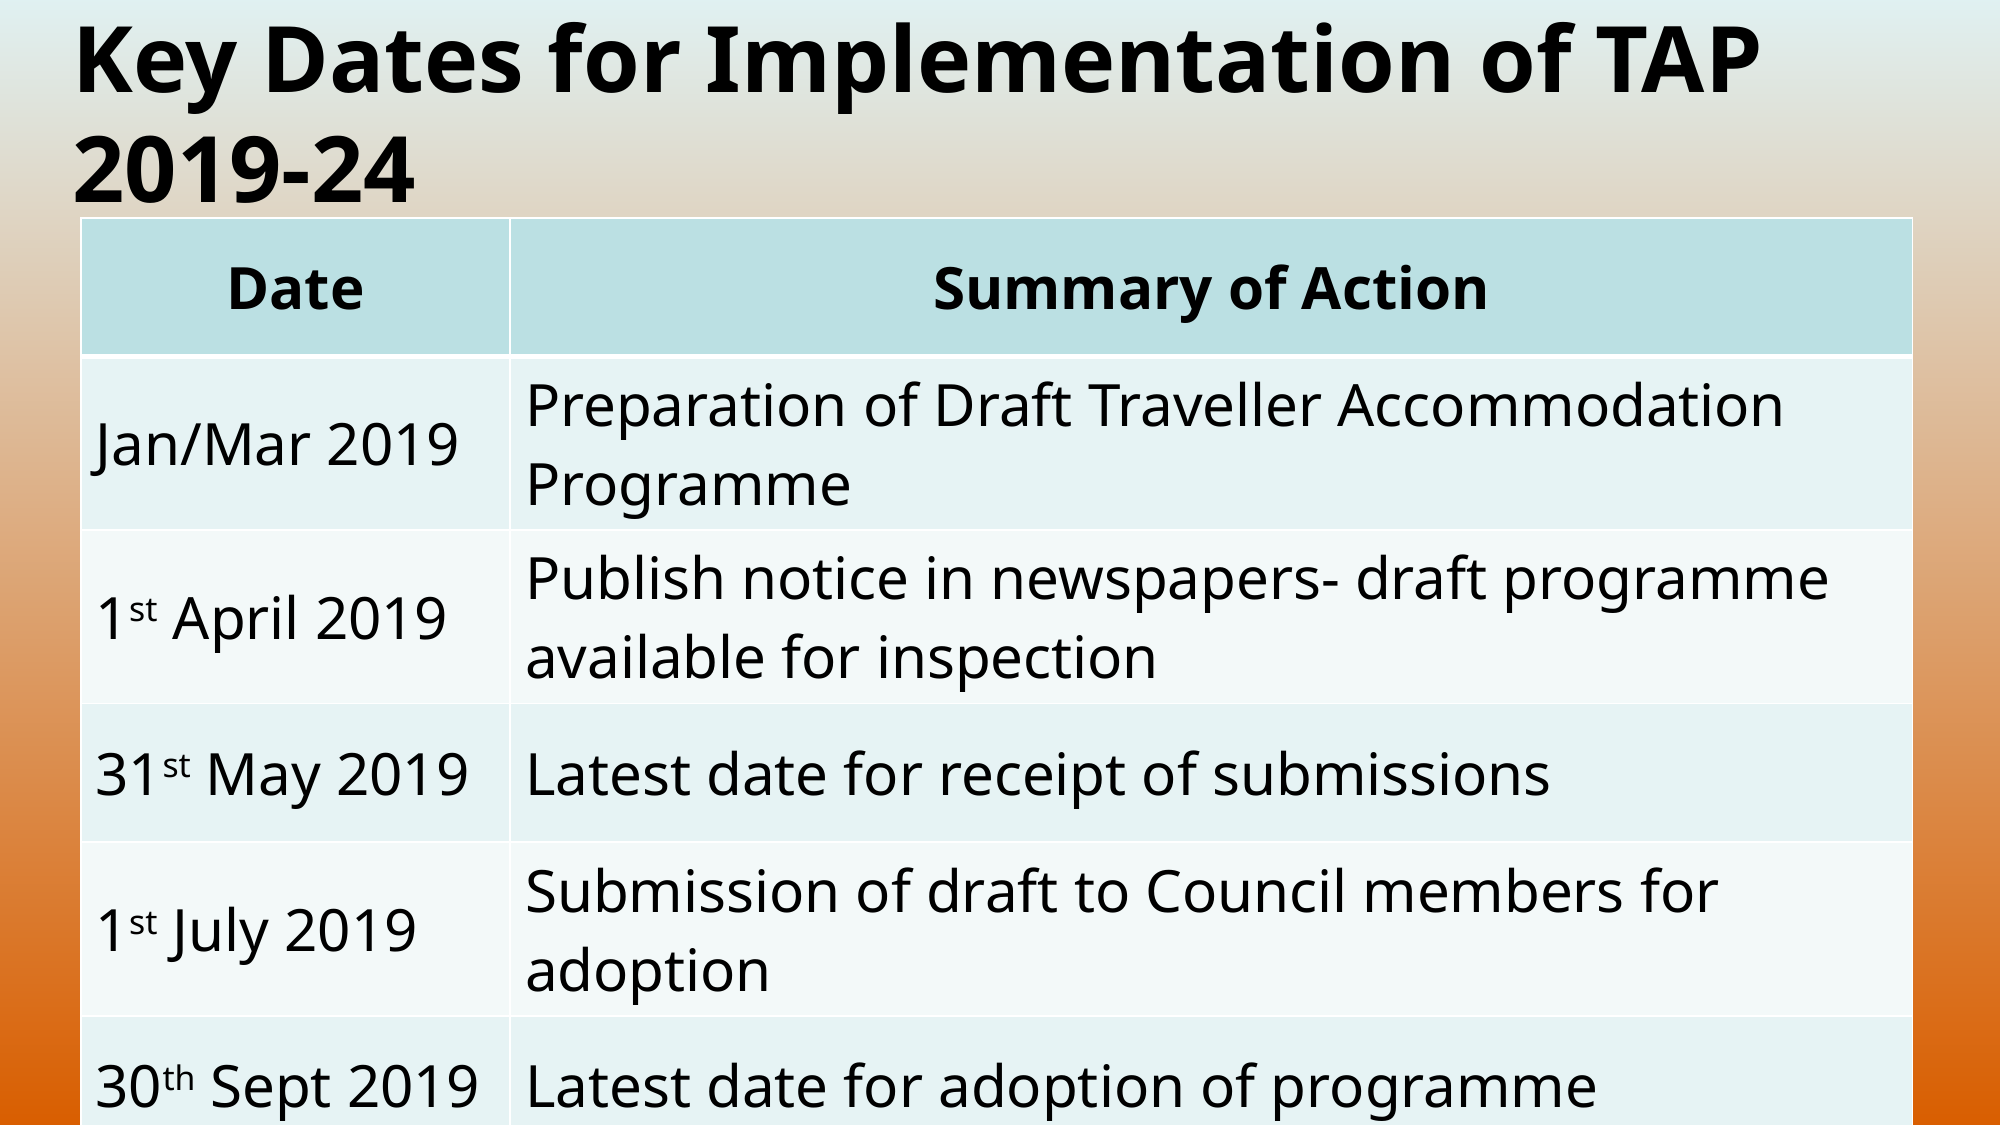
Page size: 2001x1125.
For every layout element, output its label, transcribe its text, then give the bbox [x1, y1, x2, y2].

table_header Date [82, 219, 509, 354]
table_cell Jan/Mar 2019 [82, 359, 509, 529]
title Key Dates for Implementation of TAP 2019-24 [57, 16, 2000, 205]
table_cell 1st April 2019 [82, 531, 509, 703]
table_cell 1st July 2019 [82, 843, 509, 1015]
table_cell Preparation of Draft Traveller Accommodation Programme [511, 359, 1912, 529]
table_cell 31st May 2019 [82, 704, 509, 841]
table_cell Publish notice in newspapers- draft programme available for inspection [511, 531, 1912, 703]
table_cell Submission of draft to Council members for adoption [511, 843, 1912, 1015]
table_cell Latest date for adoption of programme [511, 1017, 1912, 1125]
table_cell Latest date for receipt of submissions [511, 704, 1912, 841]
table_cell 30th Sept 2019 [82, 1017, 509, 1125]
table_header Summary of Action [511, 219, 1912, 354]
